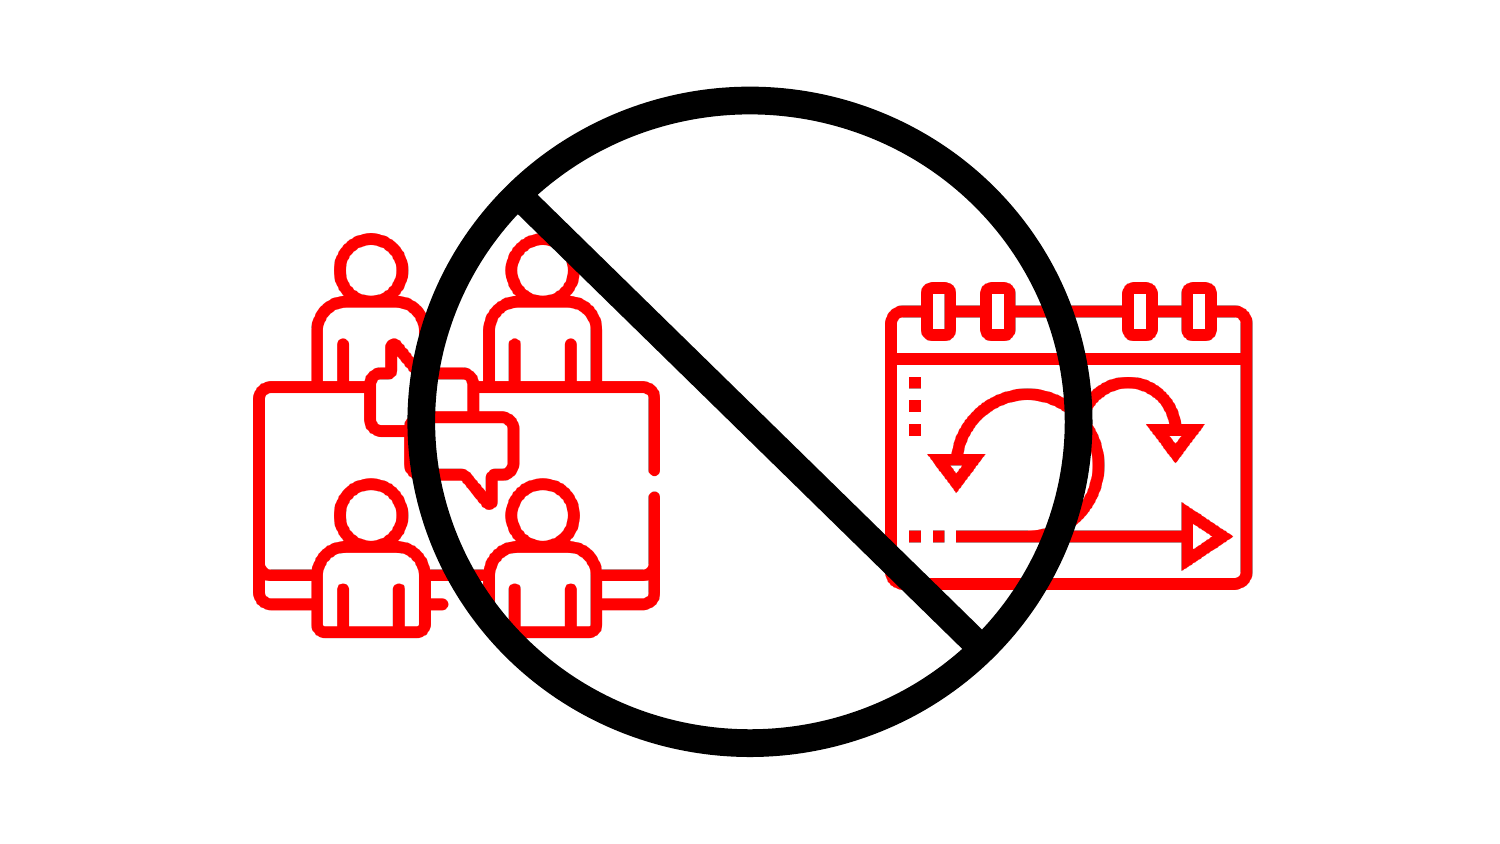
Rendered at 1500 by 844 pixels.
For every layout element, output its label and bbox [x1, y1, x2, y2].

text_box [664, 315, 874, 566]
text_box [465, 84, 1044, 245]
picture [253, 232, 660, 639]
picture [879, 246, 1259, 625]
text_box [493, 633, 1019, 760]
